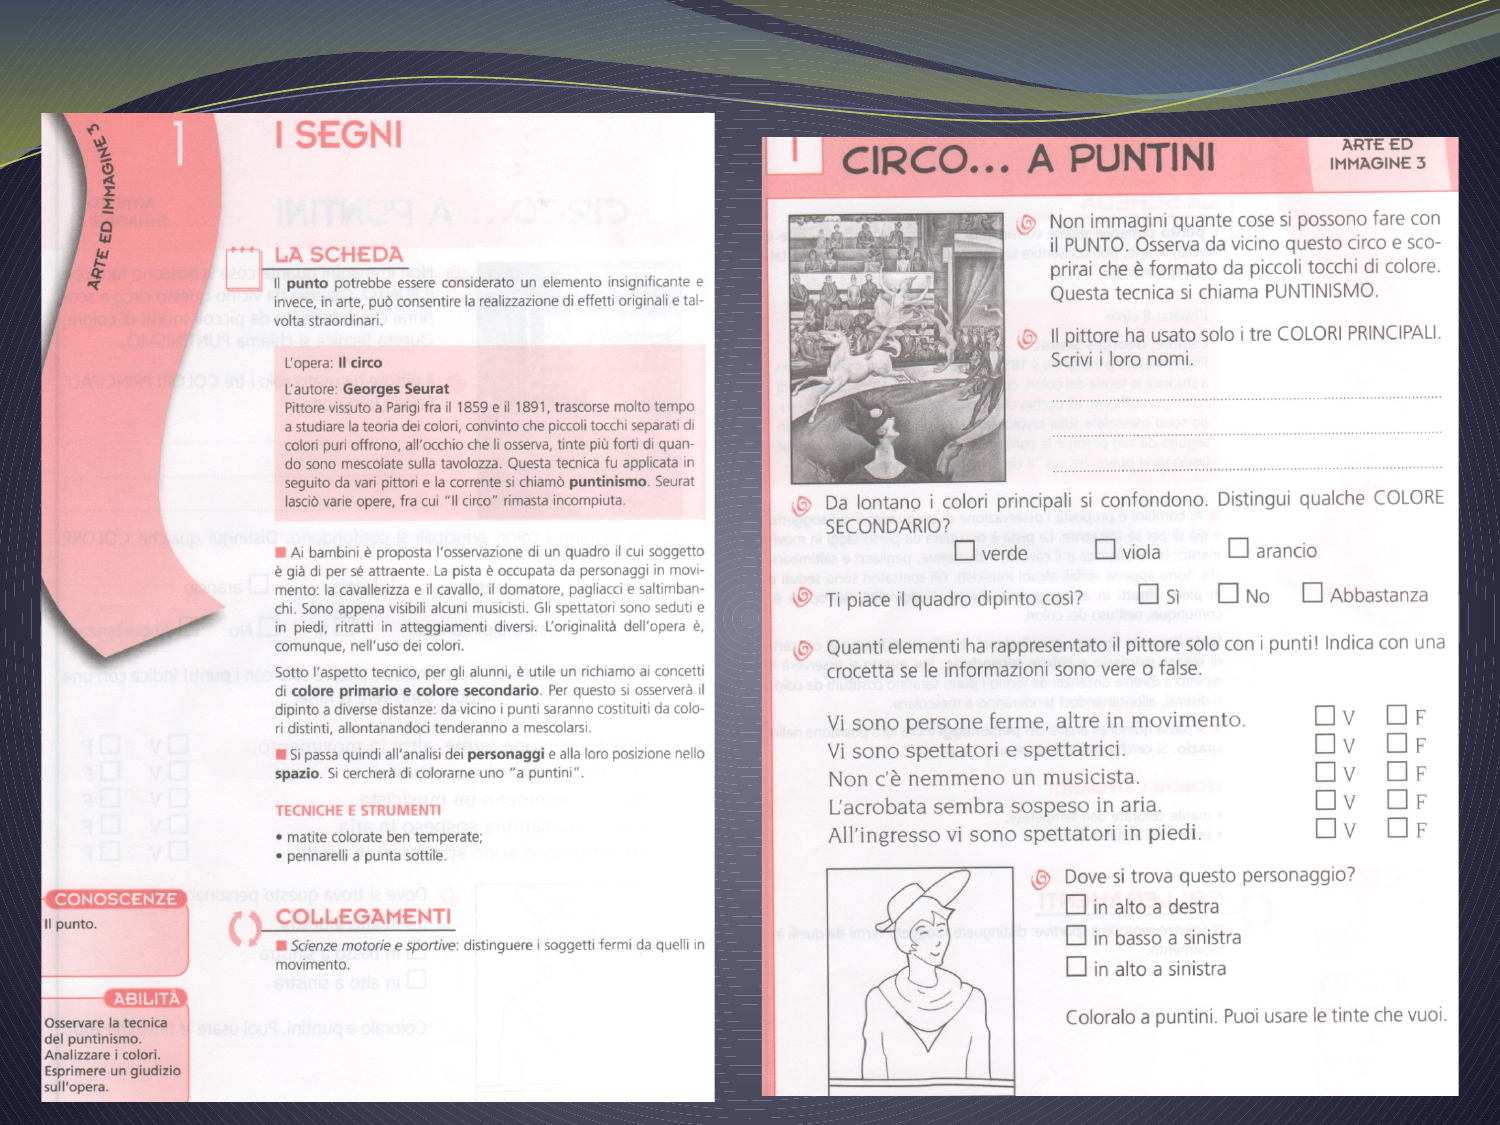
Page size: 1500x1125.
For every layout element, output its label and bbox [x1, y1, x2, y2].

picture [41, 113, 715, 1102]
picture [761, 136, 1459, 1096]
